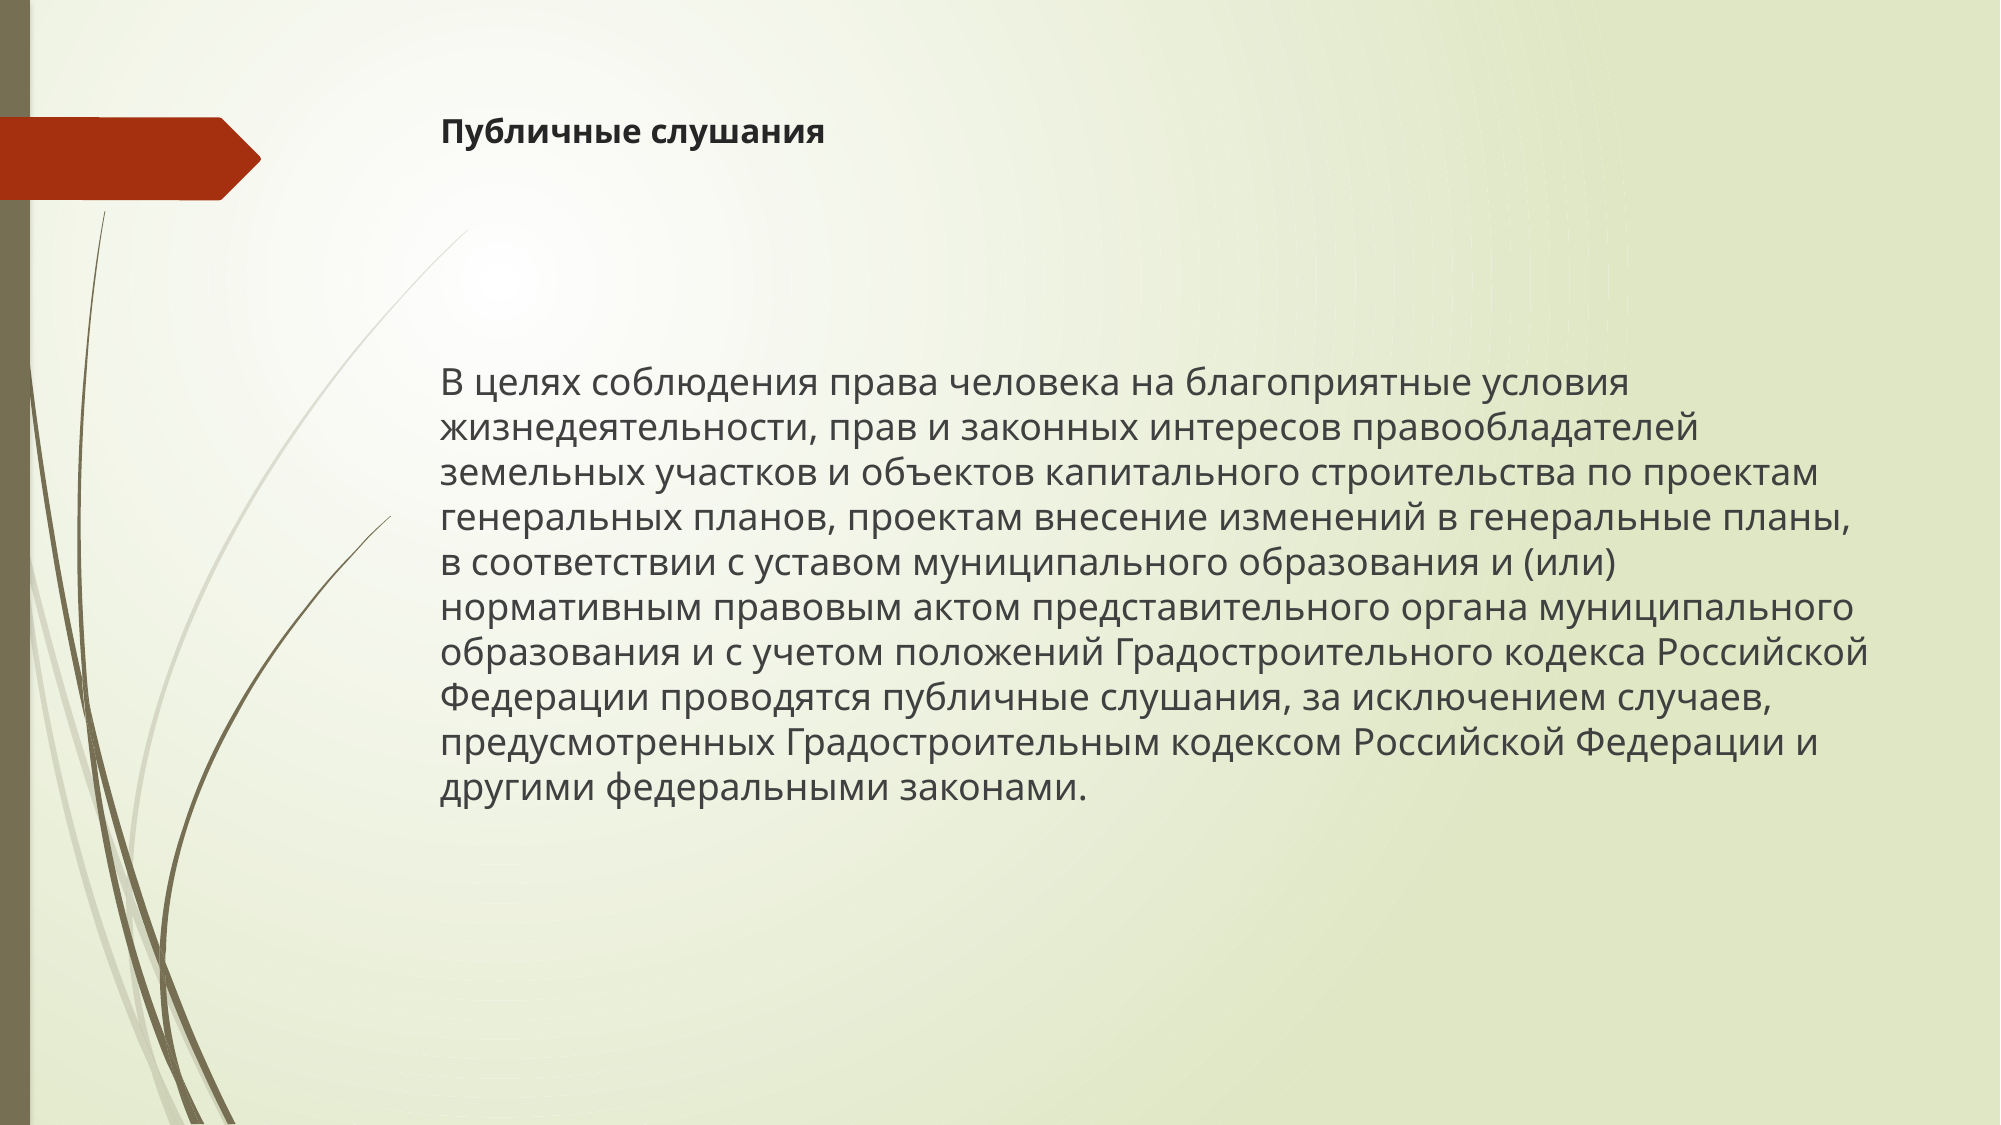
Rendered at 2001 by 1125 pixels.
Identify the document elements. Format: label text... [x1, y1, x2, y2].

list В целях соблюдения права человека на благоприятные условия жизнедеятельности, прав и законных интересов правообладателей земельных участков и объектов капитального строительства по проектам генеральных планов, проектам внесение изменений в генеральные планы, в соответствии с уставом муниципального образования и (или) нормативным правовым актом представительного органа муниципального образования и с учетом положений Градостроительного кодекса Российской Федерации проводятся публичные слушания, за исключением случаев, предусмотренных Градостроительным кодексом Российской Федерации и другими федеральными законами. [424, 350, 1888, 970]
title Публичные слушания [425, 102, 1888, 176]
